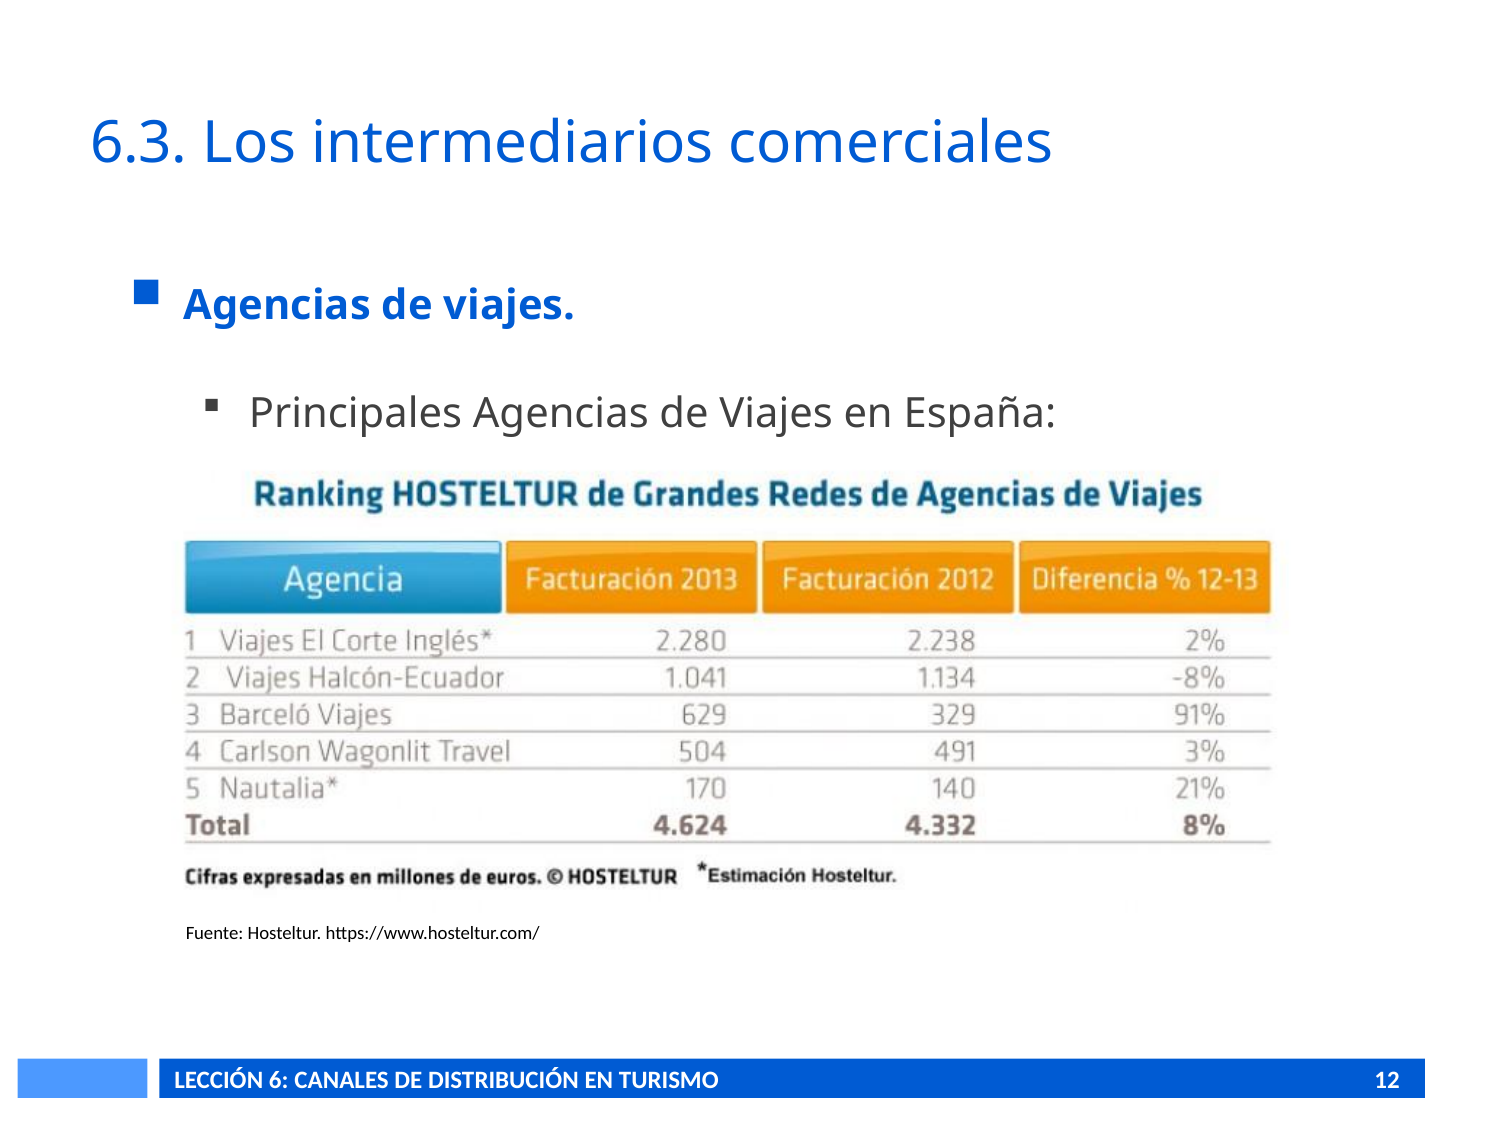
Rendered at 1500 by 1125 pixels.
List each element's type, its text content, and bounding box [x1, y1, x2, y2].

text_box Fuente: Hosteltur. https://www.hosteltur.com/ [171, 922, 1235, 951]
title 6.3. Los intermediarios comerciales [75, 45, 1425, 233]
picture [149, 448, 1312, 914]
list Agencias de viajes. Principales Agencias de Viajes en España: [112, 219, 1317, 449]
slide_number LECCIÓN 6: CANALES DE DISTRIBUCIÓN EN TURISMO 12 [159, 1058, 1425, 1098]
text_box [16, 1057, 150, 1100]
